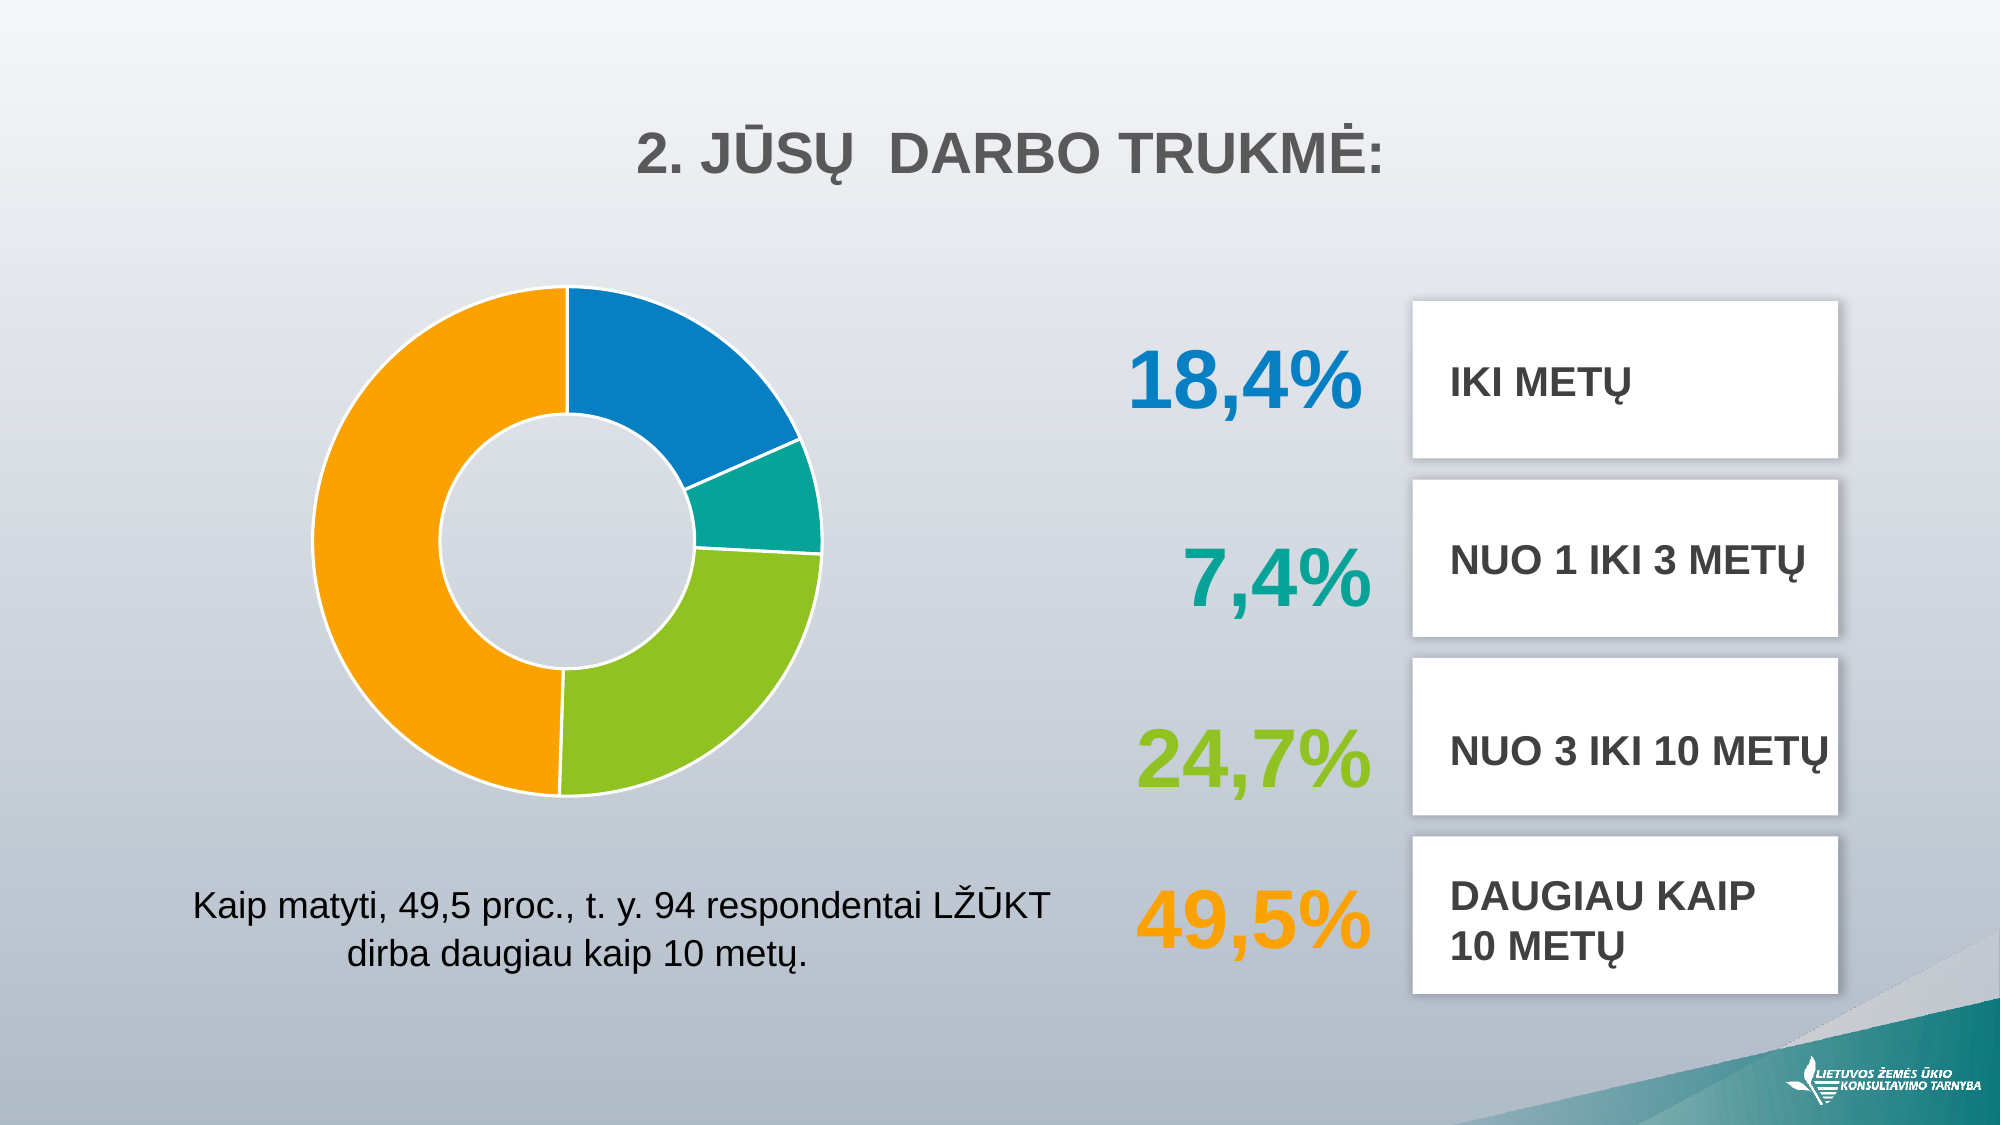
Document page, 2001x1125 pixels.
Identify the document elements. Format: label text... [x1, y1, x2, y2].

text_box [1412, 657, 1839, 816]
text_box [1412, 835, 1839, 995]
text_box 24,7% [1108, 697, 1387, 812]
text_box DAUGIAU KAIP 10 METŲ [1432, 861, 2000, 976]
text_box NUO 3 IKI 10 METŲ [1432, 716, 2000, 782]
text_box Kaip matyti, 49,5 proc., t. y. 94 respondentai LŽŪKT dirba daugiau kaip 10 metų. [55, 870, 1100, 981]
text_box IKI METŲ [1432, 346, 2000, 412]
title 2. JŪSŲ DARBO TRUKMĖ: [11, 91, 2000, 219]
text_box [1412, 478, 1839, 638]
text_box [1412, 300, 1839, 459]
text_box 18,4% [1099, 317, 1378, 433]
text_box 49,5% [1054, 857, 1387, 973]
picture [1451, 929, 2000, 1125]
text_box 7,4% [1108, 516, 1387, 631]
text_box NUO 1 IKI 3 METŲ [1432, 525, 2000, 591]
chart [130, 255, 948, 800]
